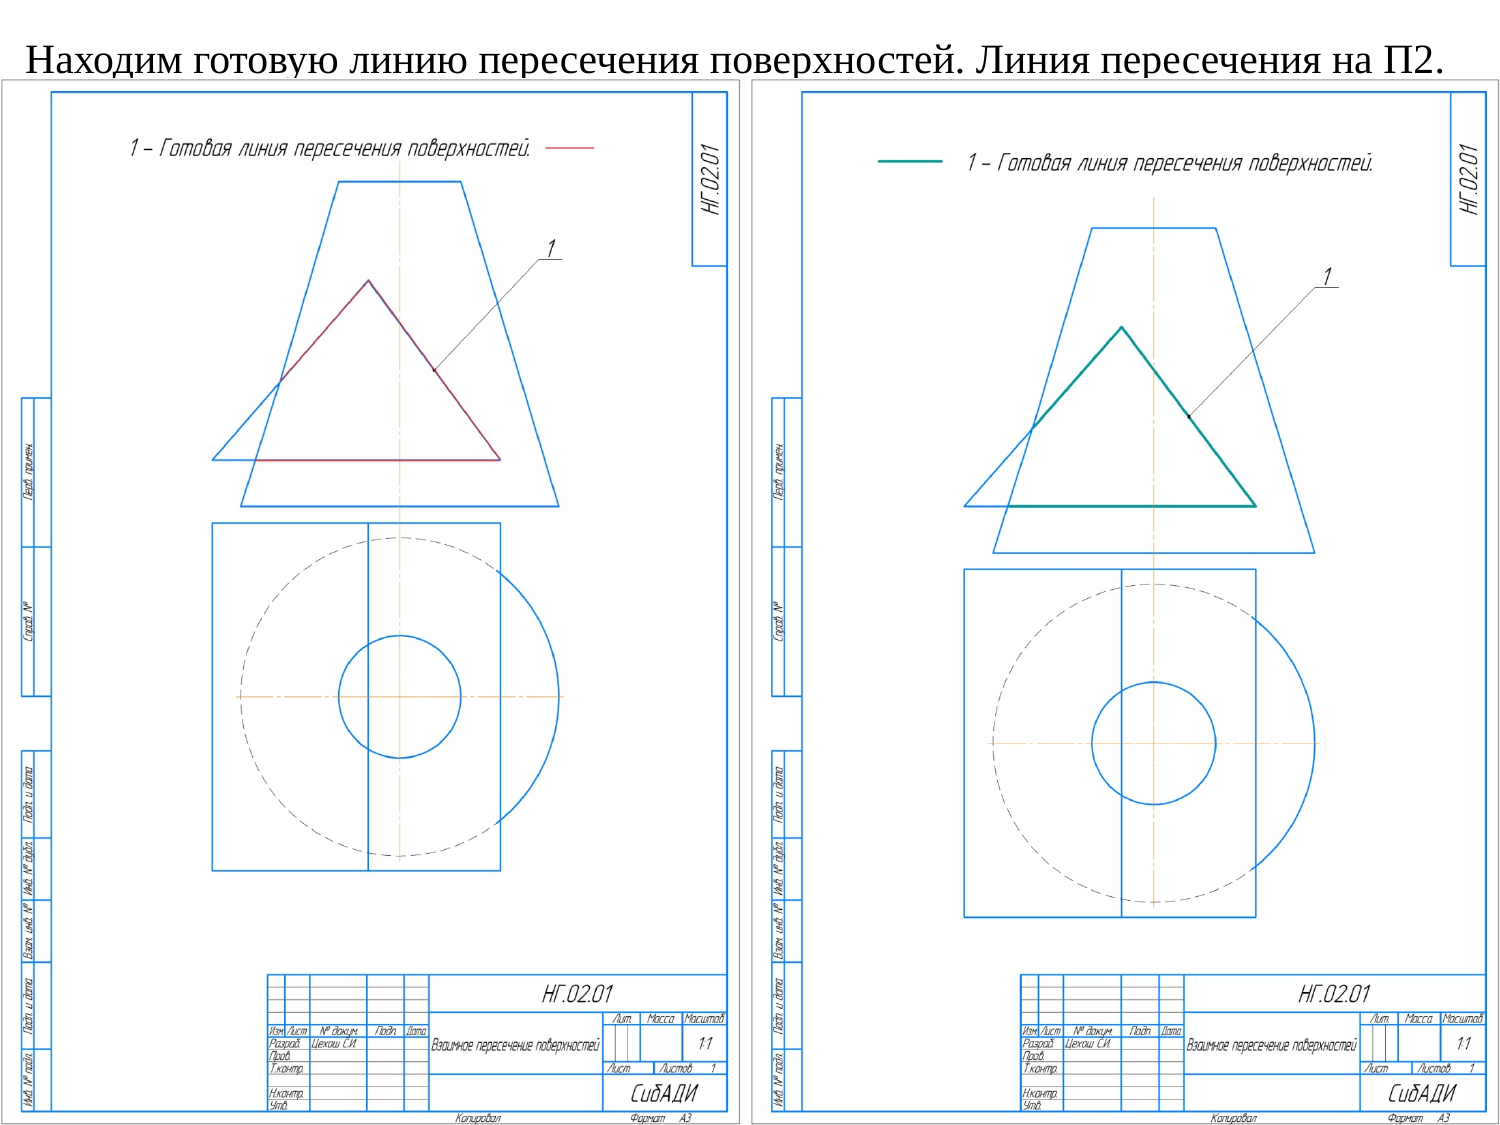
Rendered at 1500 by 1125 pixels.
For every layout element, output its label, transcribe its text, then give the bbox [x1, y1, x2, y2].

picture [749, 77, 1500, 1125]
text_box Находим готовую линию пересечения поверхностей. Линия пересечения на П2. [0, 0, 1500, 80]
picture [0, 78, 741, 1125]
